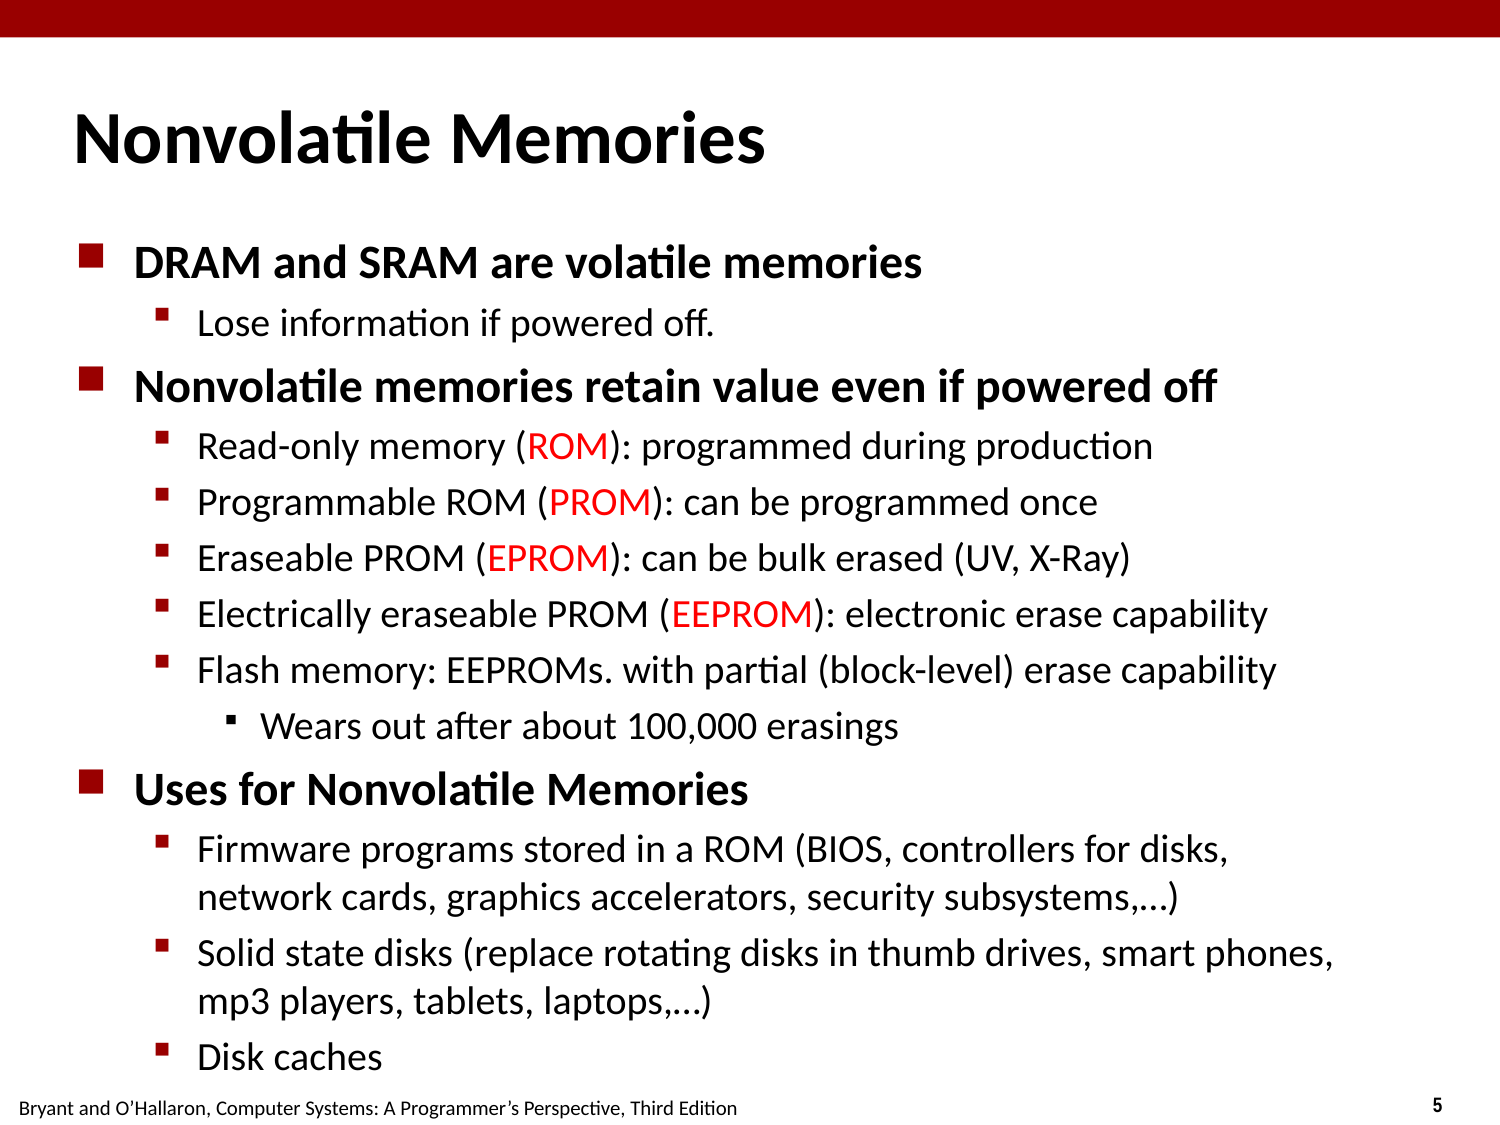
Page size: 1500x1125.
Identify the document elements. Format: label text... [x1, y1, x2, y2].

title Nonvolatile Memories [58, 71, 1305, 197]
list DRAM and SRAM are volatile memories Lose information if powered off. Nonvolatile memories retain value even if powered off Read-only memory (ROM): programmed during production Programmable ROM (PROM): can be programmed once Eraseable PROM (EPROM): can be bulk erased (UV, X-Ray) Electrically eraseable PROM (EEPROM): electronic erase capability Flash memory: EEPROMs. with partial (block-level) erase capability Wears out after about 100,000 erasings Uses for Nonvolatile Memories Firmware programs stored in a ROM (BIOS, controllers for disks, network cards, graphics accelerators, security subsystems,…) Solid state disks (replace rotating disks in thumb drives, smart phones, mp3 players, tablets, laptops,…) Disk caches [64, 223, 1361, 1088]
